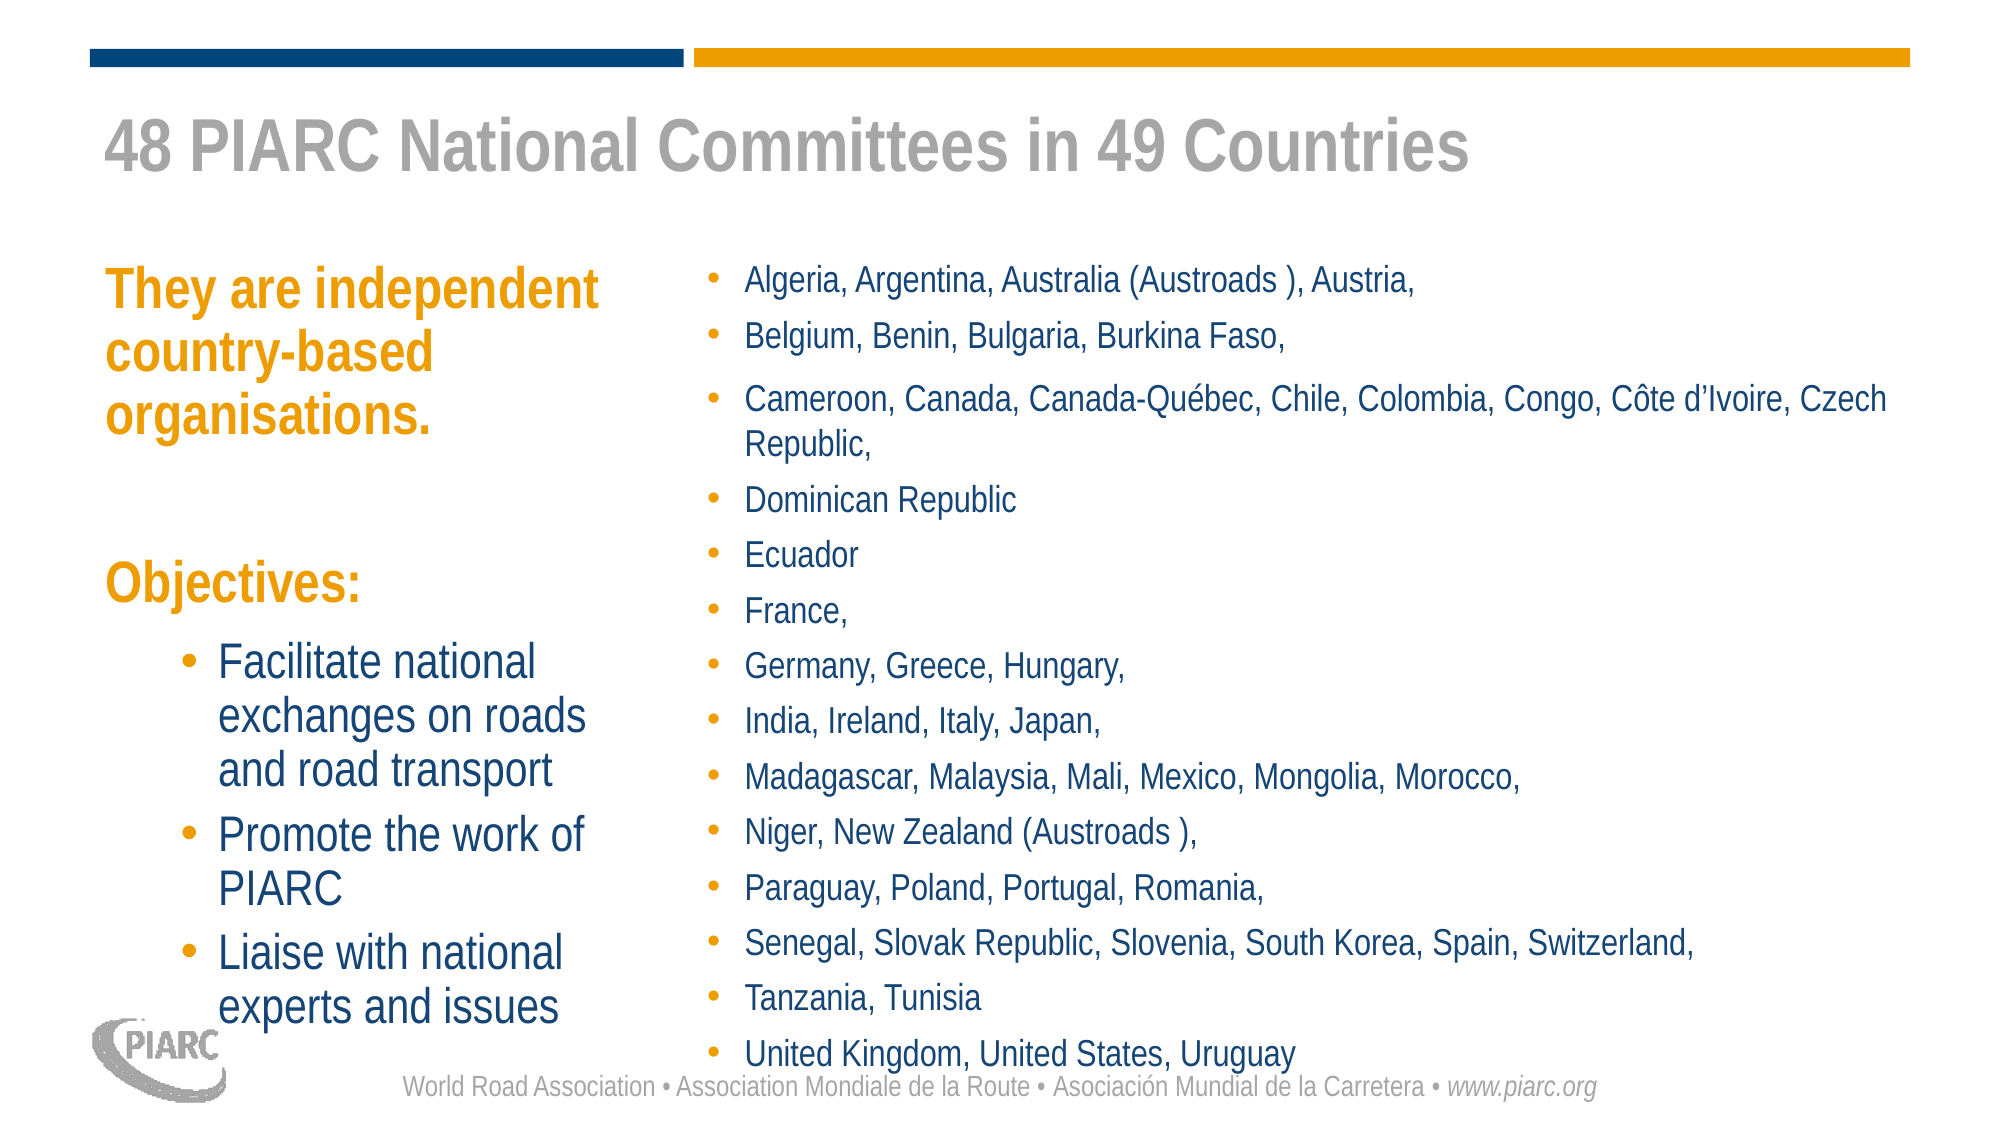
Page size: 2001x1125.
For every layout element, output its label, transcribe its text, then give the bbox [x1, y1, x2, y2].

picture [68, 994, 265, 1125]
list Algeria, Argentina, Australia (Austroads ), Austria, Belgium, Benin, Bulgaria, Burkina Faso, Cameroon, Canada, Canada-Québec, Chile, Colombia, Congo, Côte d’Ivoire, Czech Republic, Dominican Republic Ecuador France, Germany, Greece, Hungary, India, Ireland, Italy, Japan, Madagascar, Malaysia, Mali, Mexico, Mongolia, Morocco, Niger, New Zealand (Austroads ), Paraguay, Poland, Portugal, Romania, Senegal, Slovak Republic, Slovenia, South Korea, Spain, Switzerland, Tanzania, Tunisia United Kingdom, United States, Uruguay [617, 247, 1909, 1026]
list They are independent country-based organisations. Objectives: Facilitate national exchanges on roads and road transport Promote the work of PIARC Liaise with national experts and issues [90, 251, 617, 932]
title 48 PIARC National Committees in 49 Countries [89, 99, 1911, 317]
